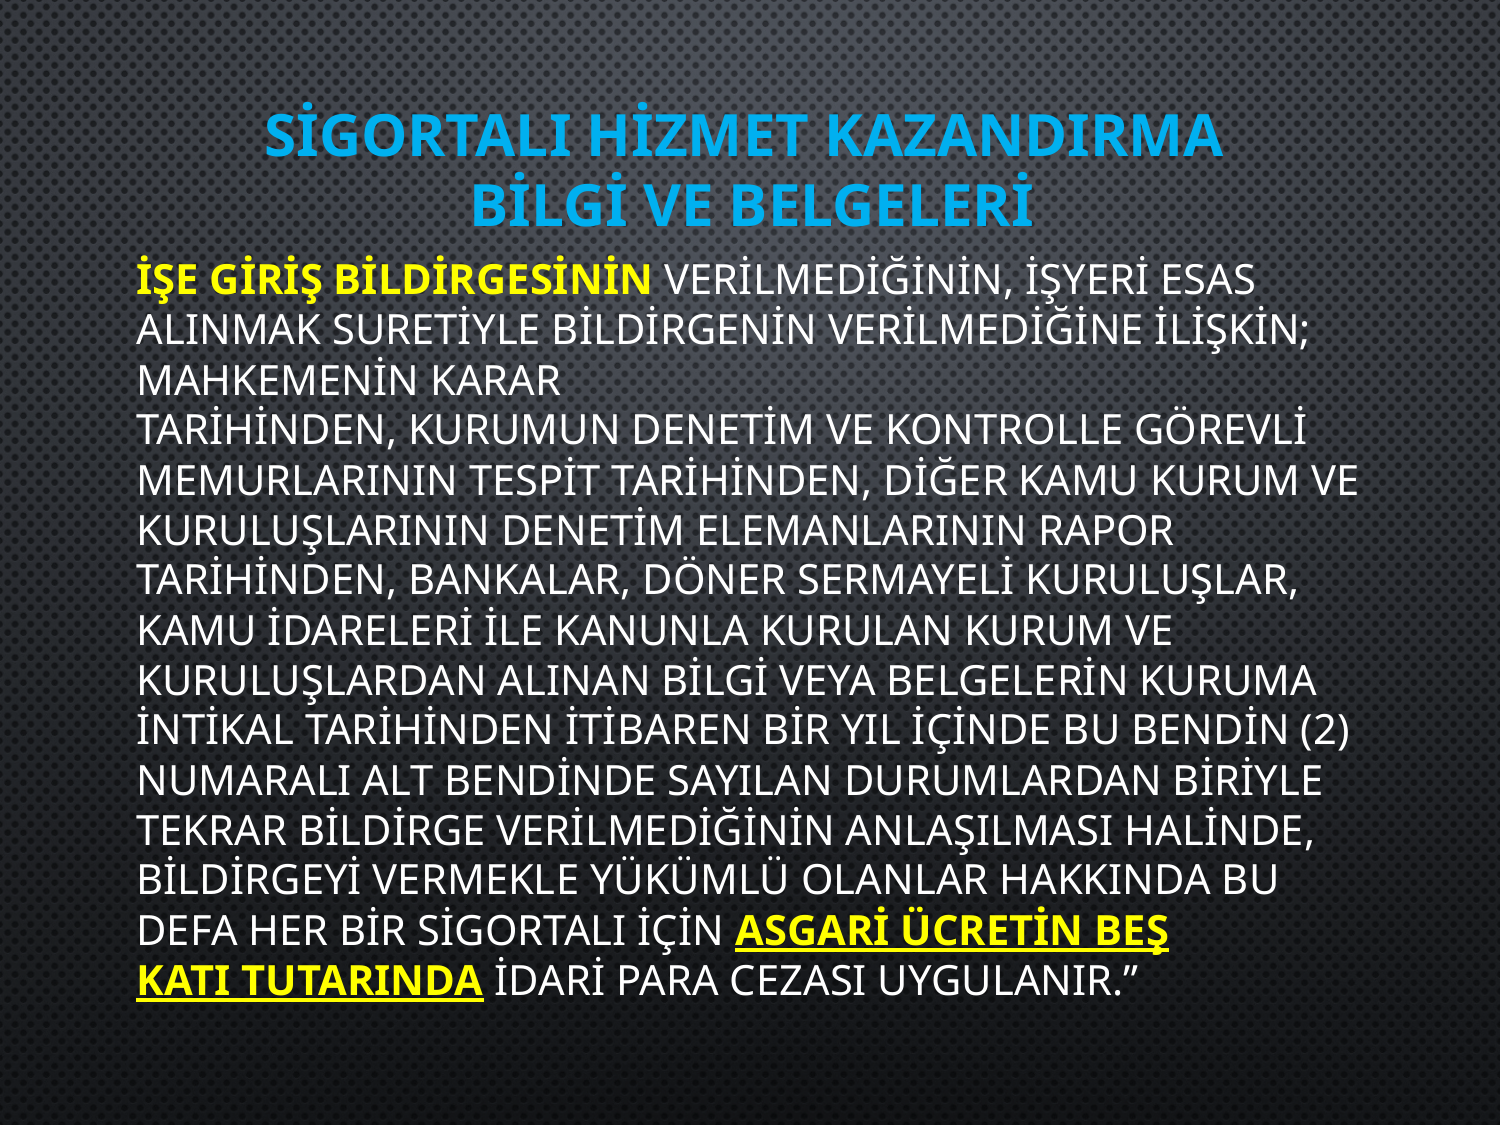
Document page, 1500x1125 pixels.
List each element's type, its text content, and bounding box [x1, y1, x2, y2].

title Sigortalı Hizmet Kazandırma Bilgi ve Belgeleri [114, 4, 1390, 246]
text_box İŞE GİRİŞ BİLDİRGESİNİN VERİLMEDİĞİNİN, İŞYERİ ESAS ALINMAK SURETİYLE BİLDİRGENİN VERİLMEDİĞİNE İLİŞKİN; MAHKEMENİN KARAR TARİHİNDEN, KURUMUN DENETİM VE KONTROLLE GÖREVLİ MEMURLARININ TESPİT TARİHİNDEN, DİĞER KAMU KURUM VE KURULUŞLARININ DENETİM ELEMANLARININ RAPOR TARİHİNDEN, BANKALAR, DÖNER SERMAYELİ KURULUŞLAR, KAMU İDARELERİ İLE KANUNLA KURULAN KURUM VE KURULUŞLARDAN ALINAN BİLGİ VEYA BELGELERİN KURUMA İNTİKAL TARİHİNDEN İTİBAREN BİR YIL İÇİNDE BU BENDİN (2) NUMARALI ALT BENDİNDE SAYILAN DURUMLARDAN BİRİYLE TEKRAR BİLDİRGE VERİLMEDİĞİNİN ANLAŞILMASI HALİNDE, BİLDİRGEYİ VERMEKLE YÜKÜMLÜ OLANLAR HAKKINDA BU DEFA HER BİR SİGORTALI İÇİN ASGARİ ÜCRETİN BEŞ KATI TUTARINDA İDARİ PARA CEZASI UYGULANIR.” [121, 245, 1383, 557]
